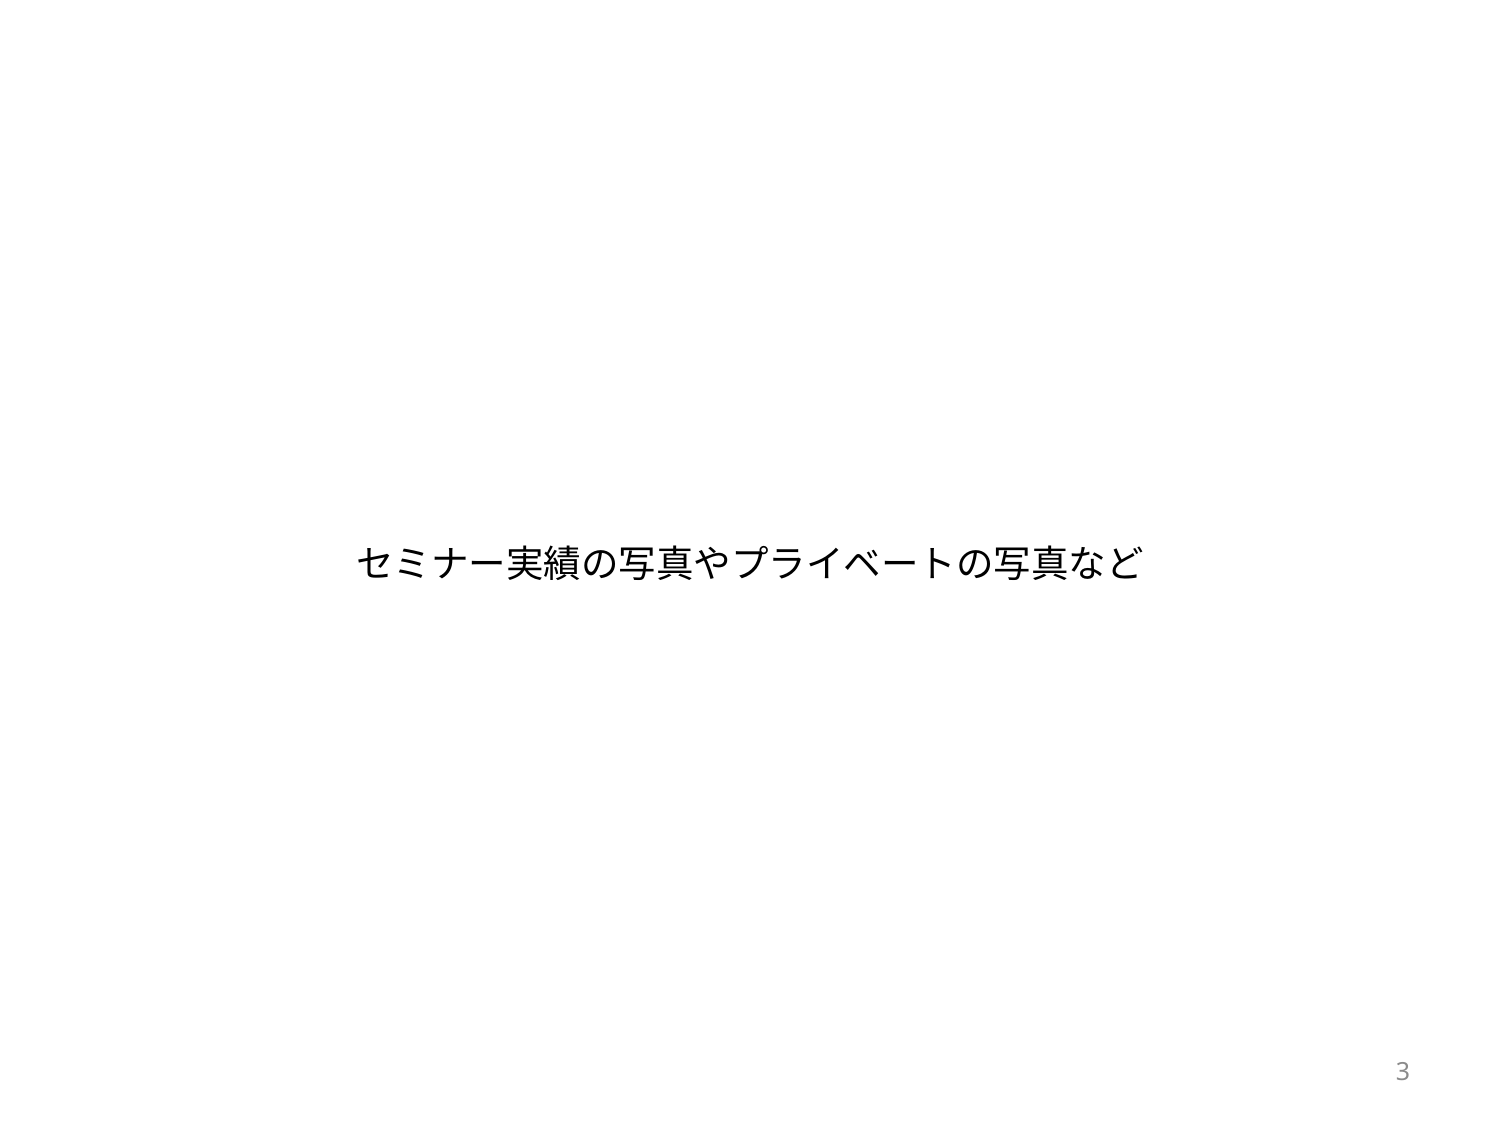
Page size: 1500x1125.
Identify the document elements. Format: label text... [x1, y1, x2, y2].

text_box セミナー実績の写真やプライベートの写真など [341, 532, 1159, 592]
slide_number 3 [1074, 1042, 1425, 1103]
